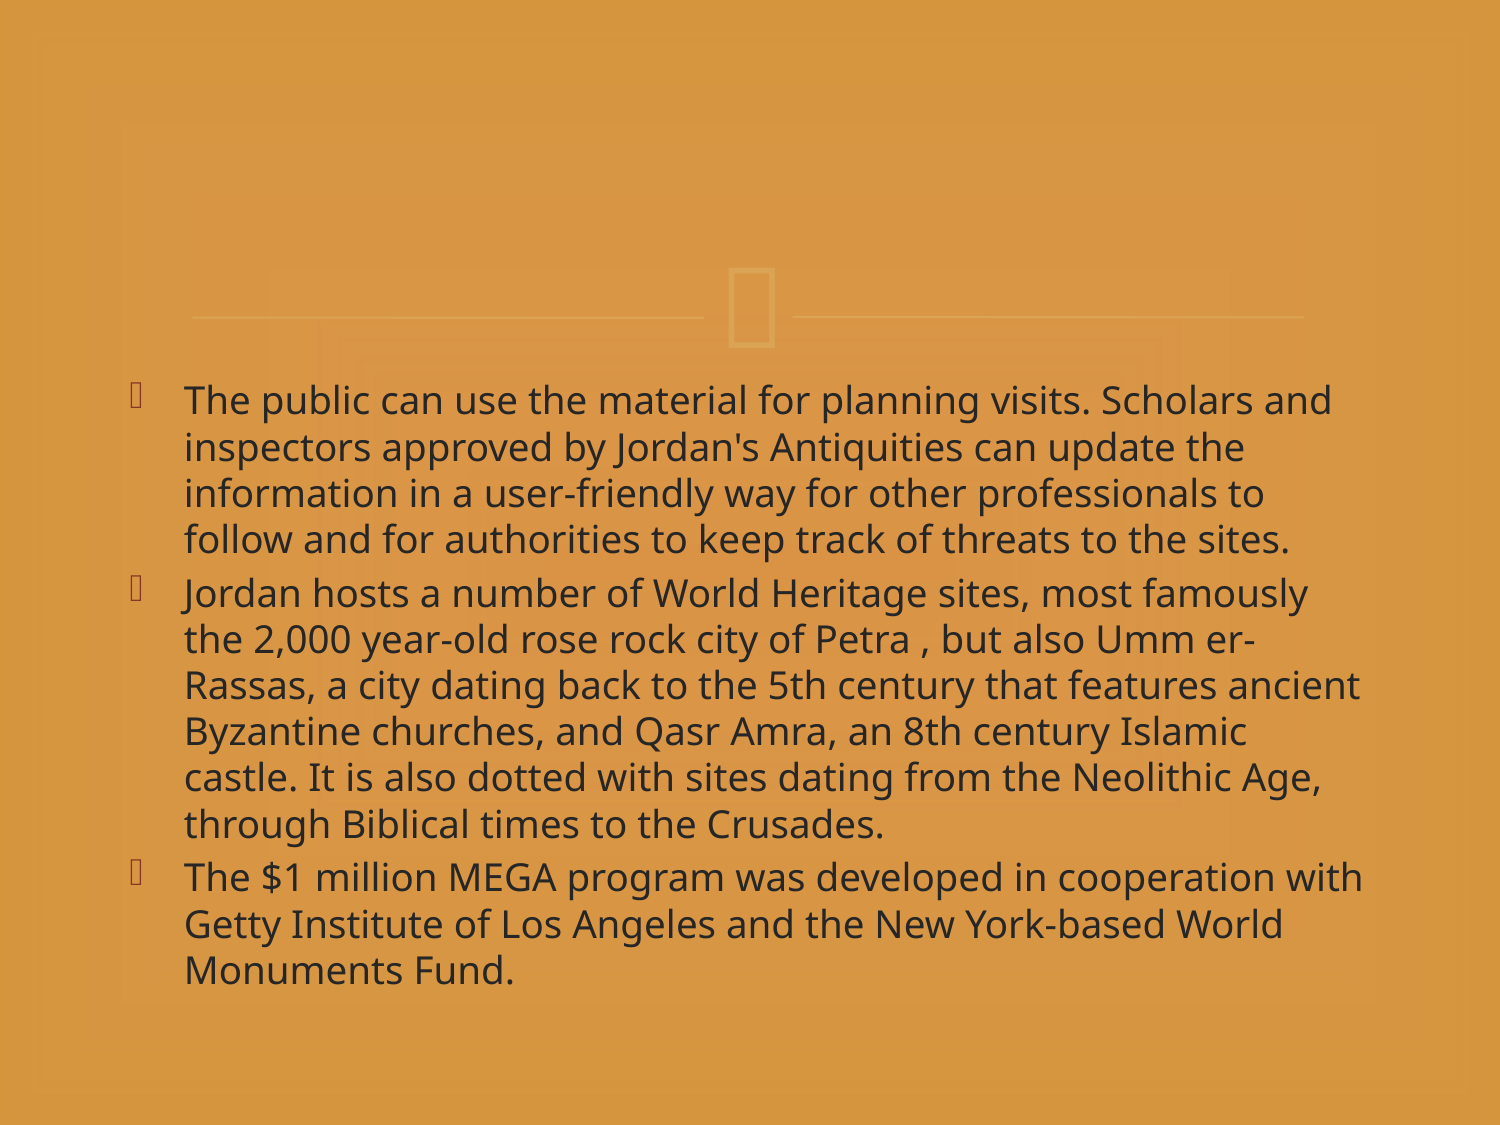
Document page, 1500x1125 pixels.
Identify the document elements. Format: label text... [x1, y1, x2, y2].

list The public can use the material for planning visits. Scholars and inspectors approved by Jordan's Antiquities can update the information in a user-friendly way for other professionals to follow and for authorities to keep track of threats to the sites. Jordan hosts a number of World Heritage sites, most famously the 2,000 year-old rose rock city of Petra , but also Umm er-Rassas, a city dating back to the 5th century that features ancient Byzantine churches, and Qasr Amra, an 8th century Islamic castle. It is also dotted with sites dating from the Neolithic Age, through Biblical times to the Crusades. The $1 million MEGA program was developed in cooperation with Getty Institute of Los Angeles and the New York-based World Monuments Fund. [114, 368, 1386, 1005]
